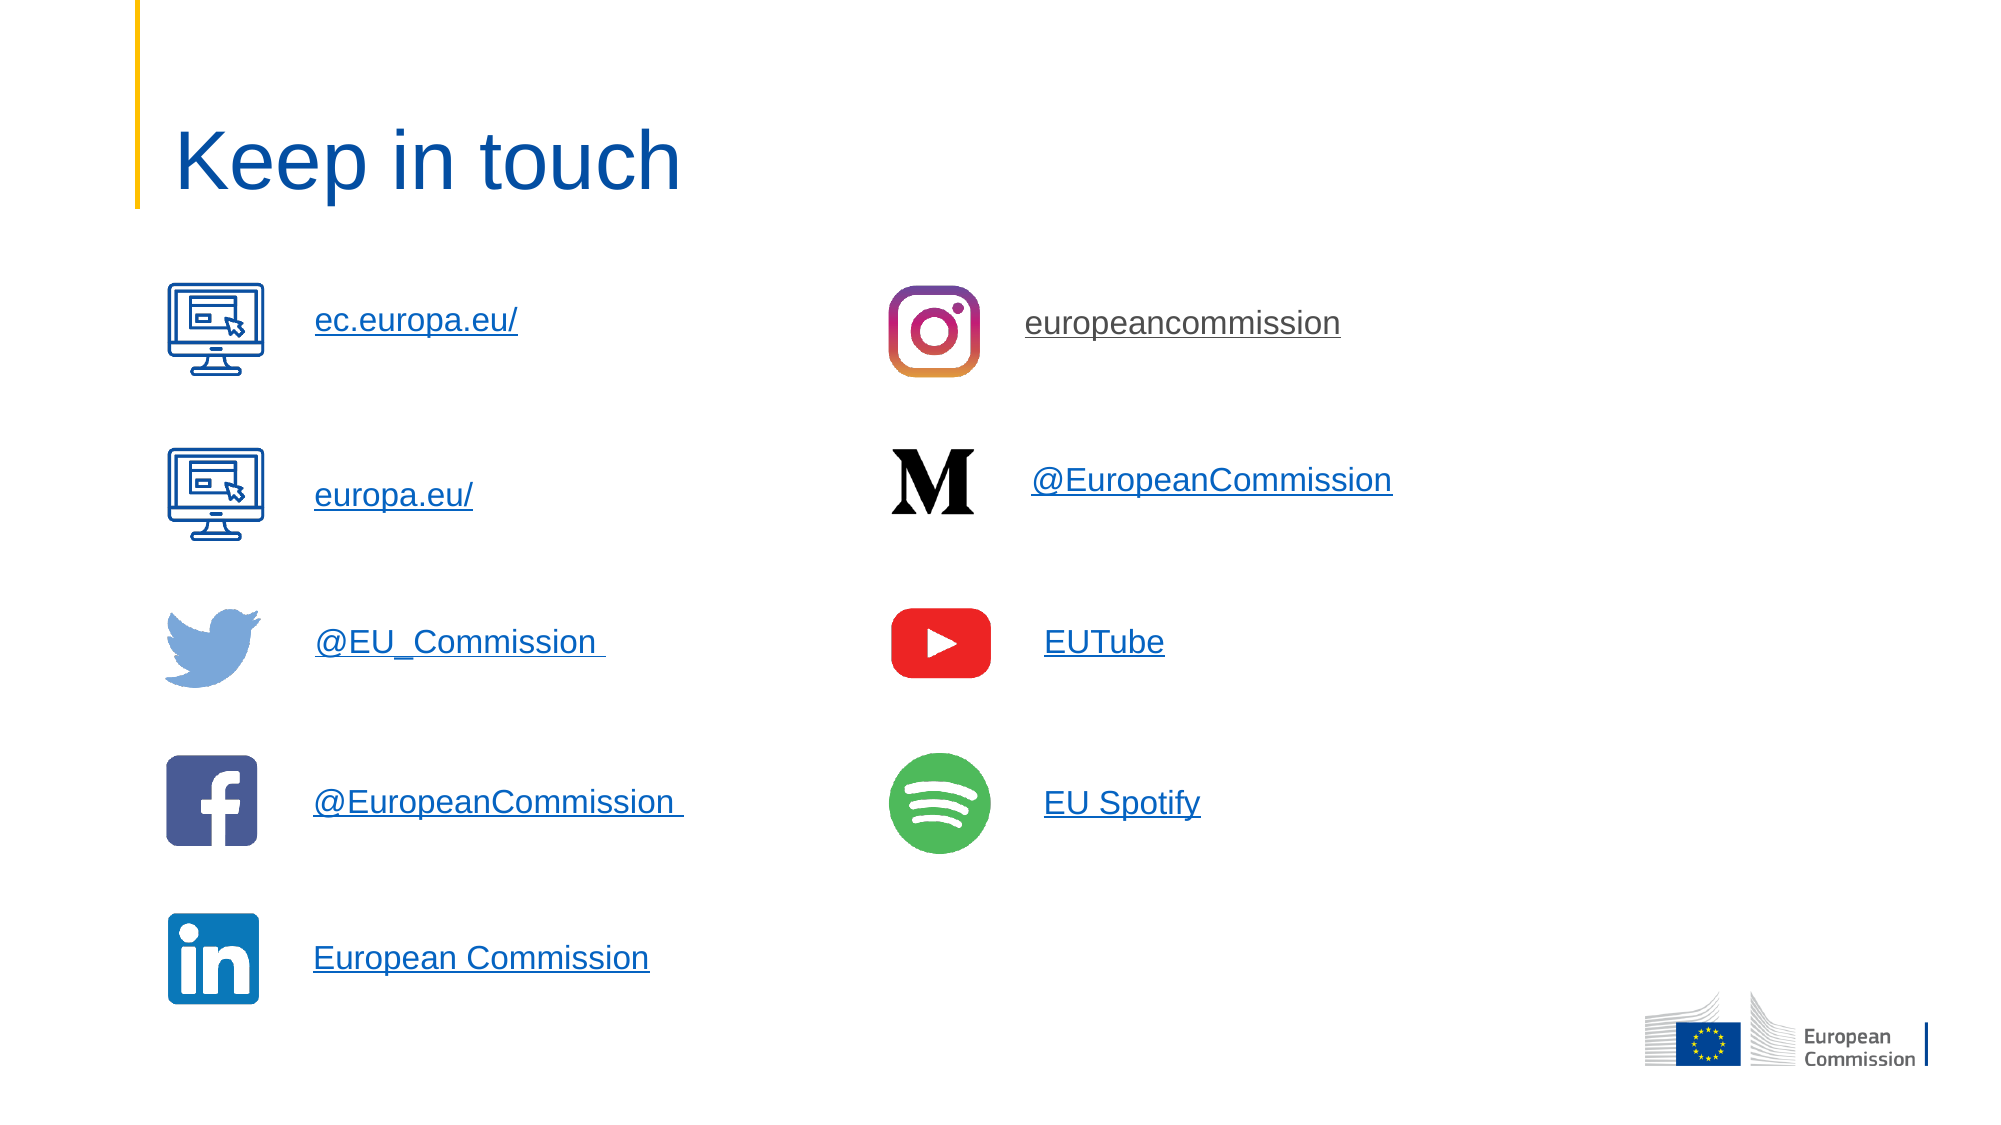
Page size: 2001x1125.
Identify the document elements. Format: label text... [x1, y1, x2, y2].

text_box europeancommission [1009, 293, 1633, 349]
text_box @EU_Commission [299, 612, 621, 668]
picture [160, 900, 263, 1013]
picture [1645, 991, 1928, 1066]
title Keep in touch [159, 79, 1885, 208]
text_box @EuropeanCommission [1016, 450, 1408, 506]
picture [159, 267, 272, 391]
picture [159, 588, 265, 704]
list EU Spotify [1028, 773, 1622, 833]
picture [882, 740, 997, 866]
text_box @EuropeanCommission [298, 772, 882, 828]
picture [159, 432, 272, 556]
picture [886, 428, 980, 531]
text_box europa.eu/ [299, 466, 489, 521]
text_box European Commission [298, 928, 1299, 984]
picture [160, 744, 263, 857]
text_box ec.europa.eu/ [299, 291, 534, 346]
text_box @EuropeanCommission [997, 772, 1299, 828]
picture [879, 272, 986, 390]
picture [885, 581, 995, 701]
text_box EUTube [1029, 612, 1180, 668]
